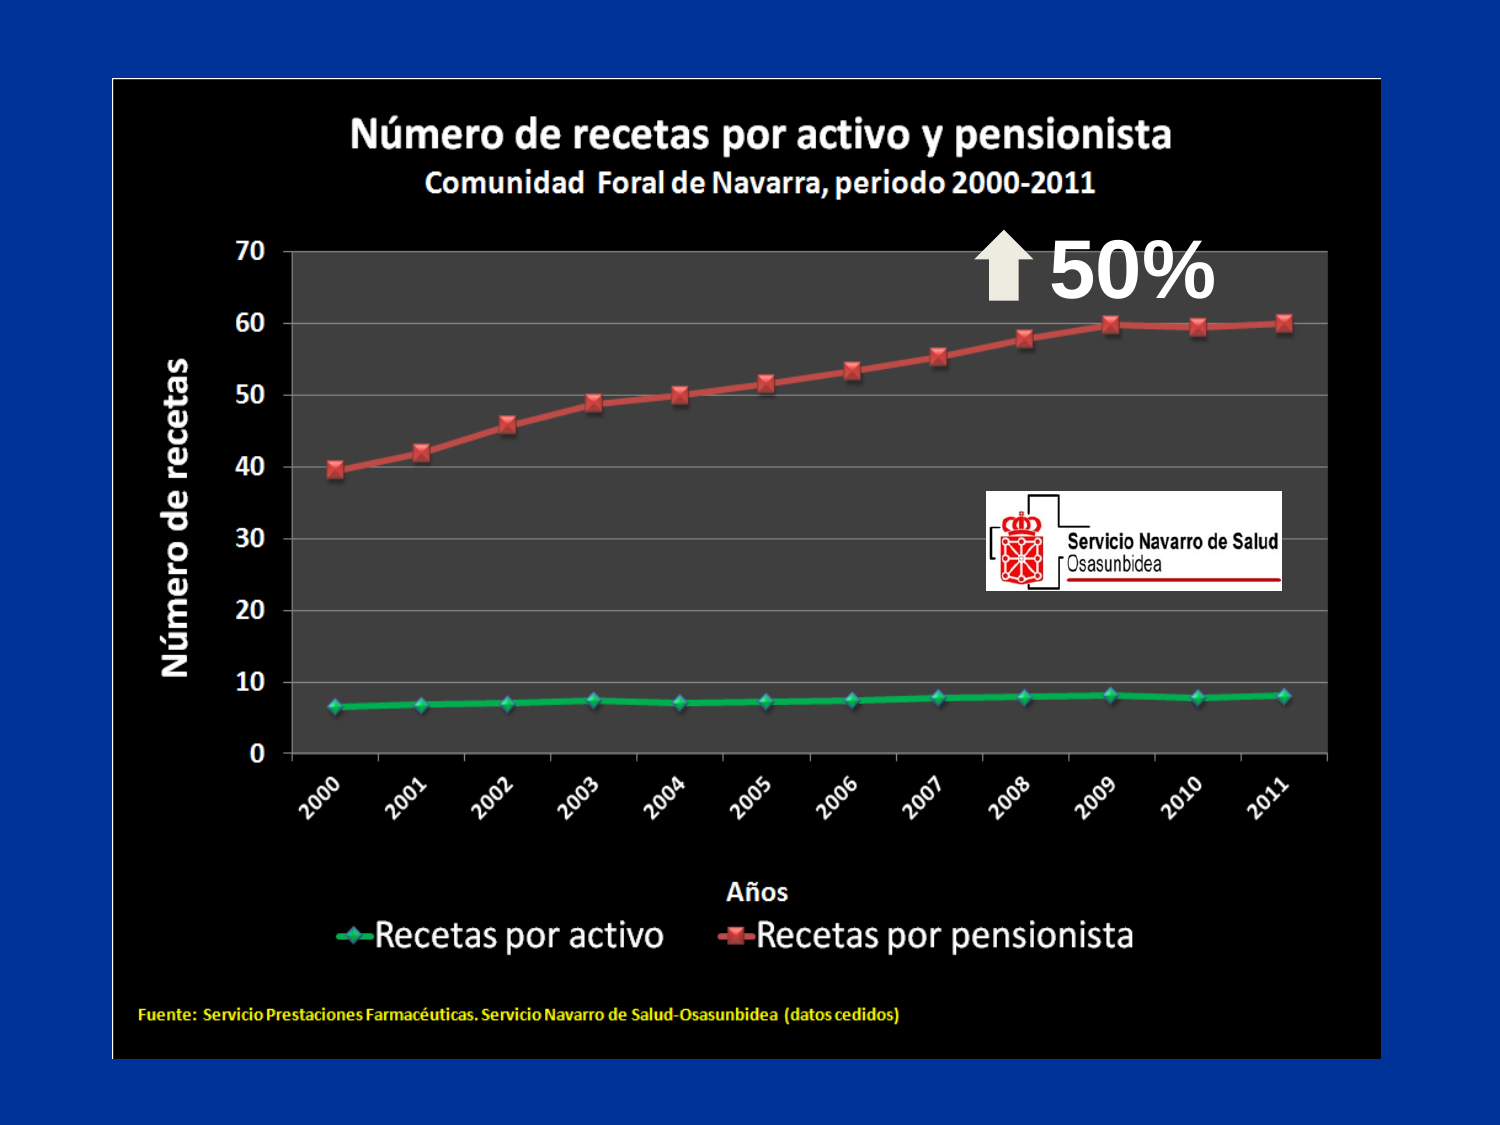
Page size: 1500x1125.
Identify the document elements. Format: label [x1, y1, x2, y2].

picture [111, 77, 1381, 1059]
